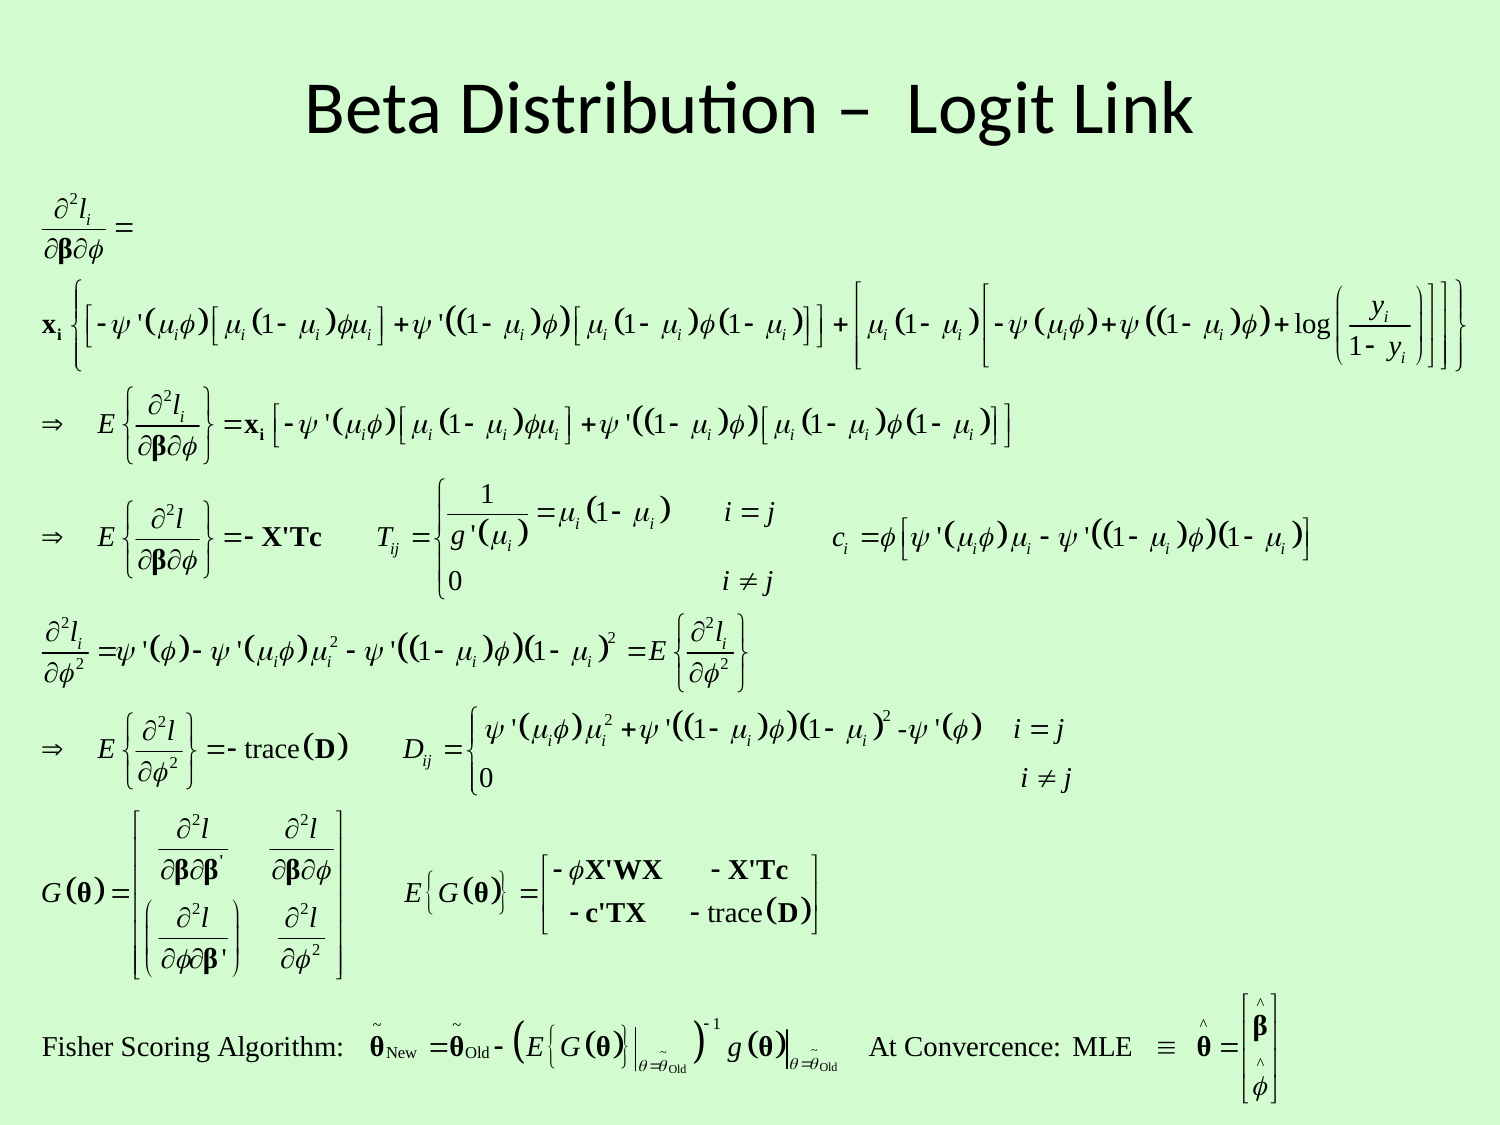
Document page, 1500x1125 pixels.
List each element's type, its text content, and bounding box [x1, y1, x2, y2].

title Beta Distribution – Logit Link [75, 45, 1425, 163]
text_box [37, 187, 1472, 1110]
